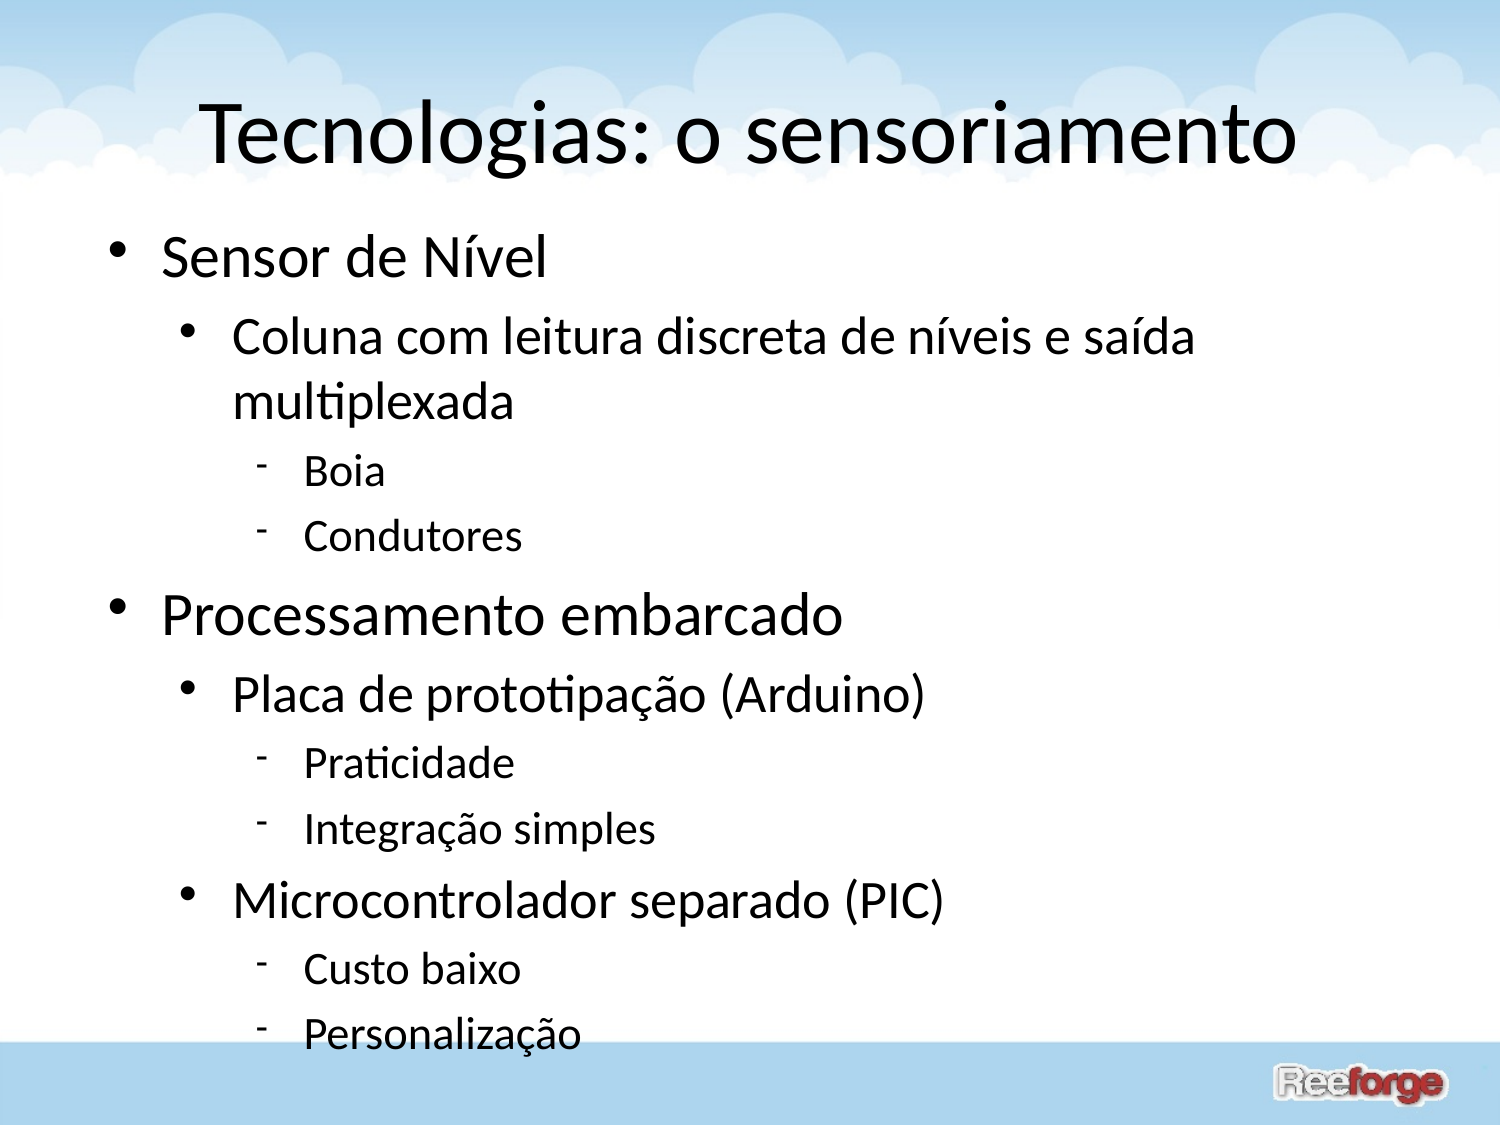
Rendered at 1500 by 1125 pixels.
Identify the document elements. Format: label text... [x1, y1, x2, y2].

picture [0, 0, 1500, 1125]
list Sensor de Nível Coluna com leitura discreta de níveis e saída multiplexada Boia Condutores Processamento embarcado Placa de prototipação (Arduino) Praticidade Integração simples Microcontrolador separado (PIC) Custo baixo Personalização [75, 208, 1425, 1071]
title Tecnologias: o sensoriamento [75, 45, 1425, 208]
